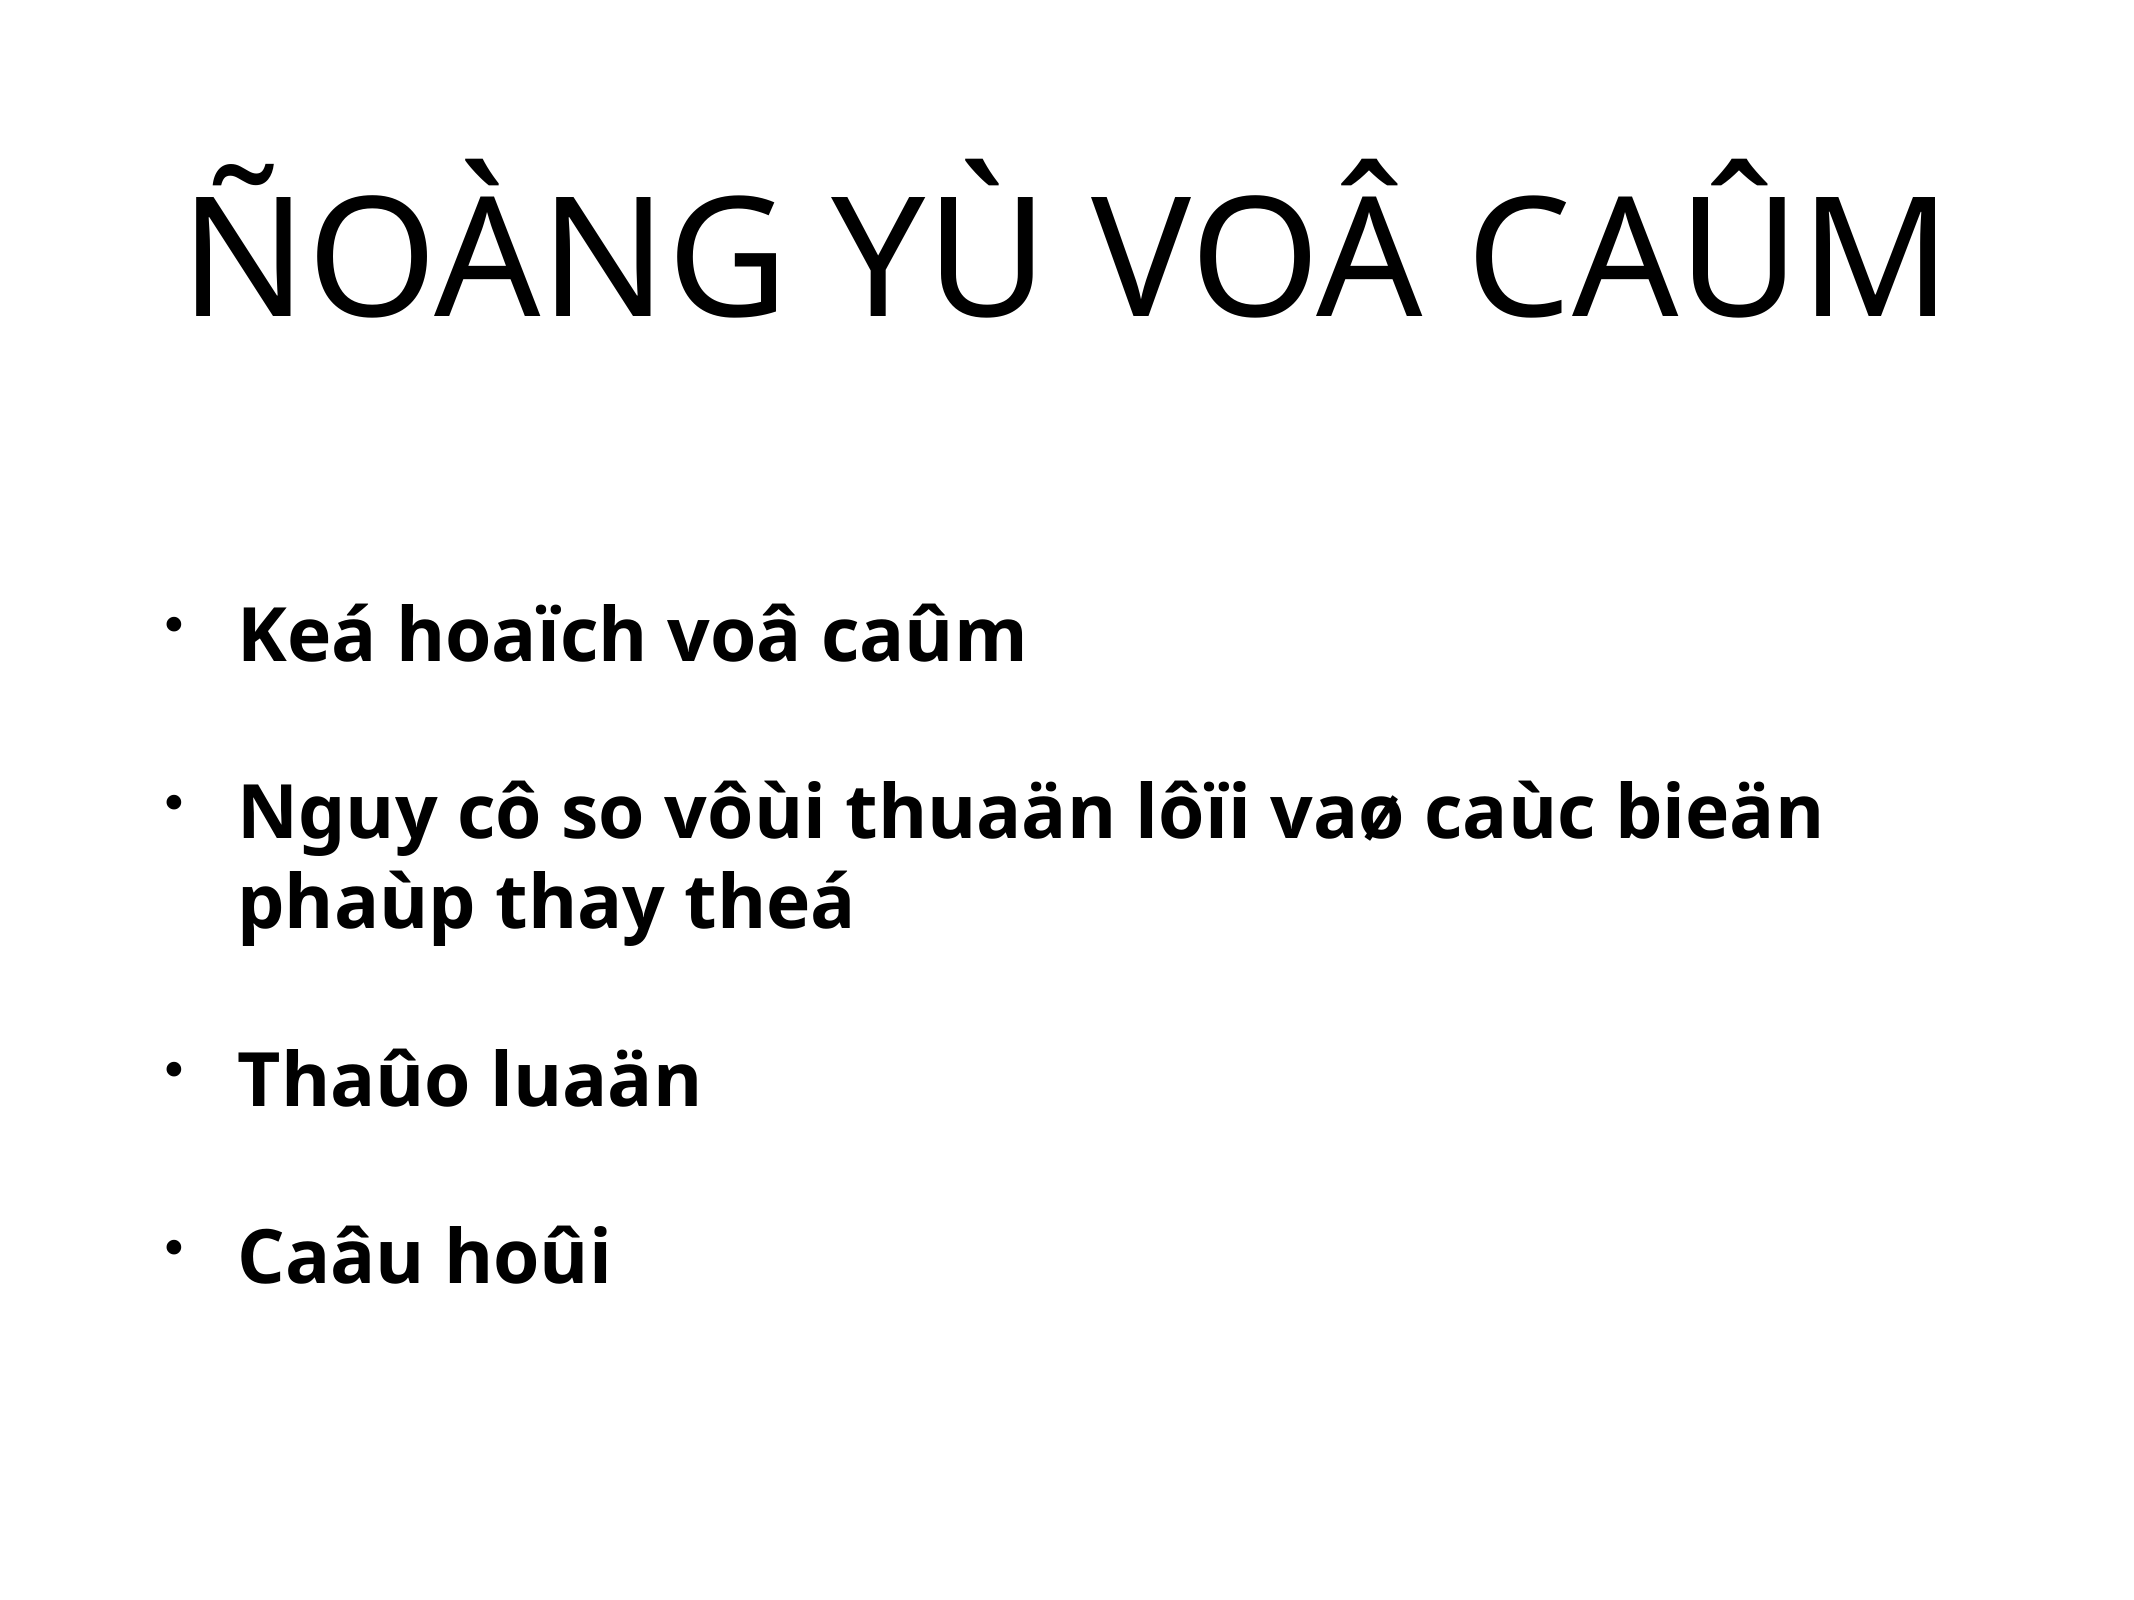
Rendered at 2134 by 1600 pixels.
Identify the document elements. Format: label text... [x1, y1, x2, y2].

list Keá hoaïch voâ caûm Nguy cô so vôùi thuaän lôïi vaø caùc bieän phaùp thay theá Thaûo luaän Caâu hoûi [155, 426, 1978, 1459]
title ÑOÀNG YÙ VOÂ CAÛM [155, 72, 1978, 426]
